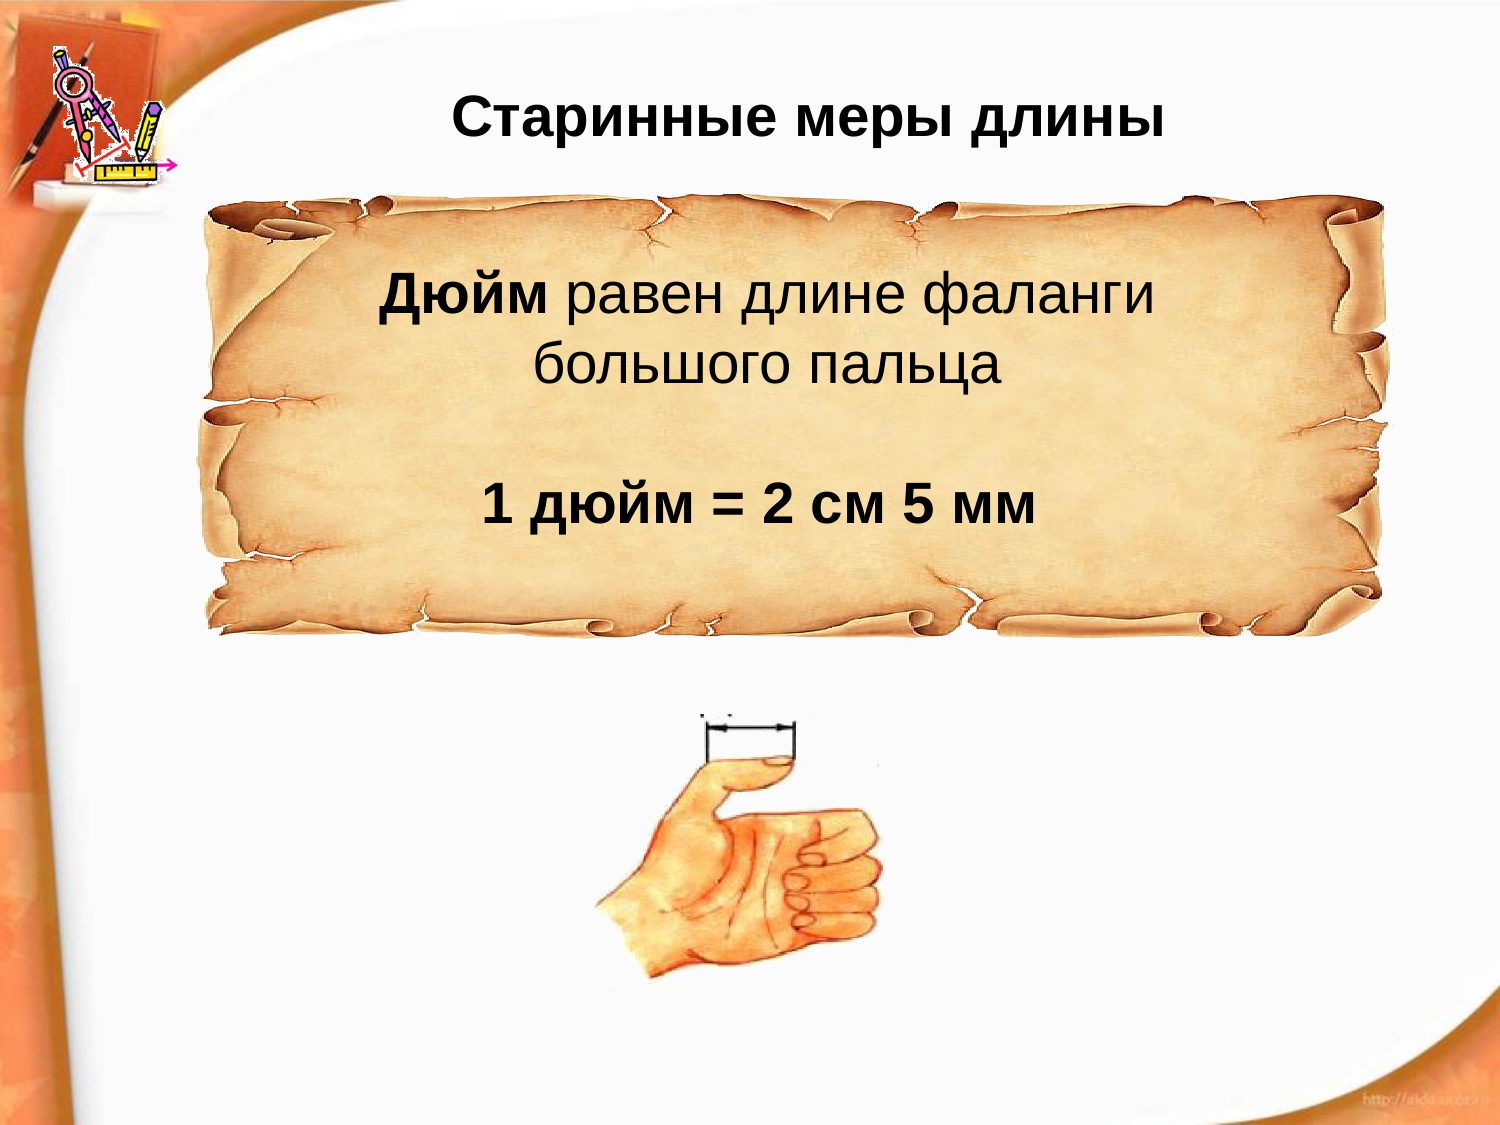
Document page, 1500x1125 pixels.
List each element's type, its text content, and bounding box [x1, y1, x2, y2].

text_box Старинные меры длины [199, 70, 1418, 150]
picture [0, 0, 1500, 1125]
